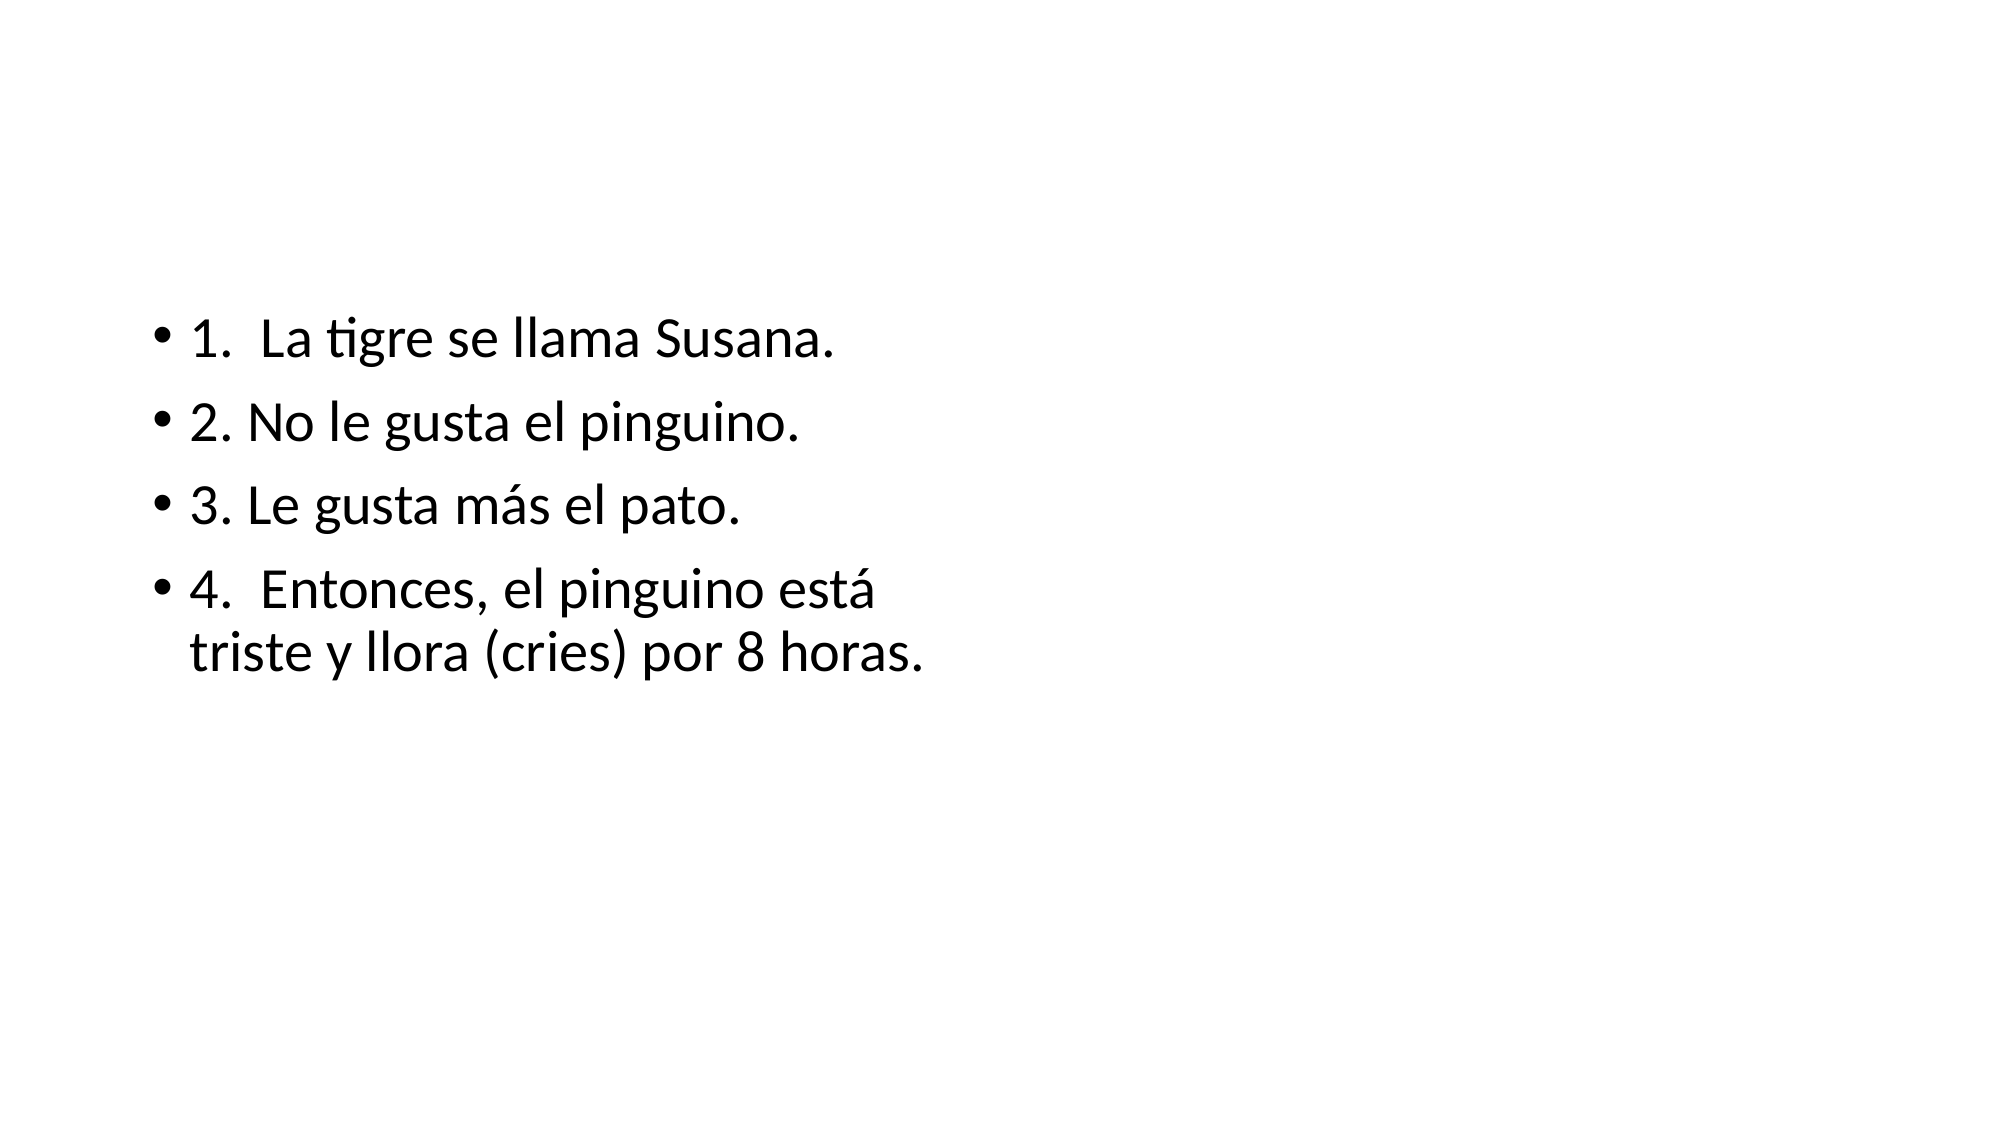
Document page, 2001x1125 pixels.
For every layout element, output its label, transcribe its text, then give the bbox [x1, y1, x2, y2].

list 1. La tigre se llama Susana. 2. No le gusta el pinguino. 3. Le gusta más el pato. 4. Entonces, el pinguino está triste y llora (cries) por 8 horas. [137, 299, 988, 1014]
